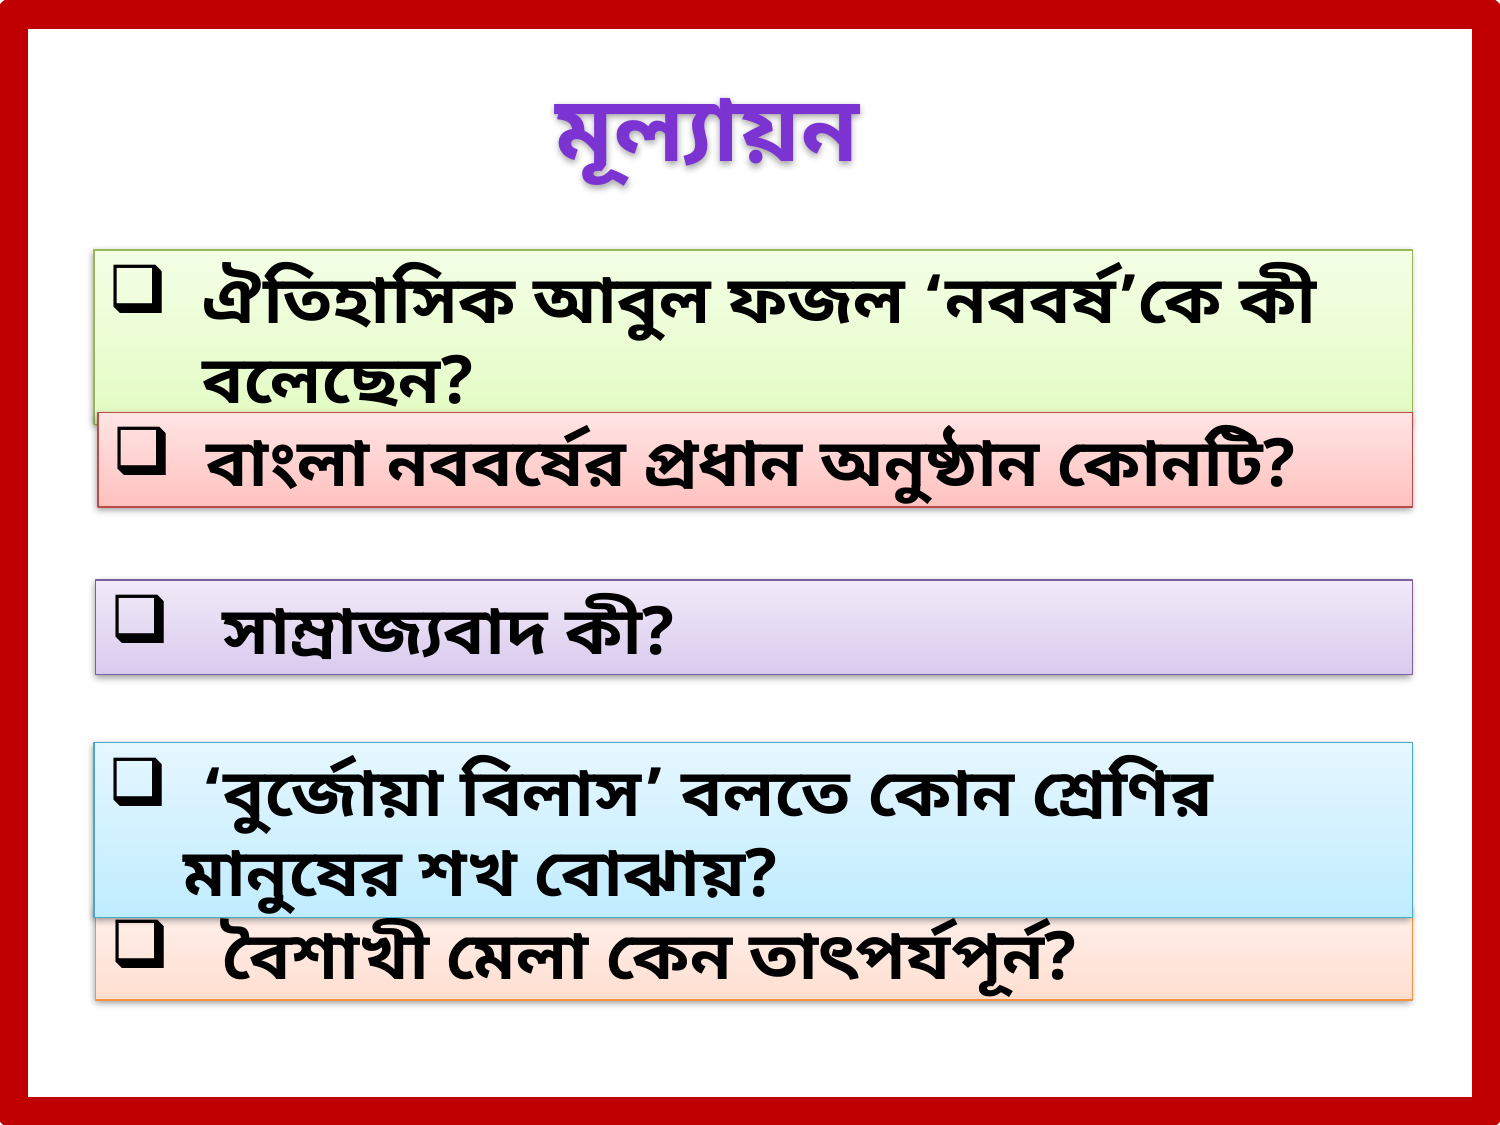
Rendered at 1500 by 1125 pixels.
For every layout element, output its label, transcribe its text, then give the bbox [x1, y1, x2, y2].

text_box মূল্যায়ন [351, 61, 1064, 212]
text_box সাম্রাজ্যবাদ কী? [95, 579, 1413, 675]
text_box ‘বুর্জোয়া বিলাস’ বলতে কোন শ্রেণির মানুষের শখ বোঝায়? [93, 742, 1413, 918]
text_box বৈশাখী মেলা কেন তাৎপর্যপূর্ন? [95, 923, 1413, 1001]
text_box ঐতিহাসিক আবুল ফজল ‘নববর্ষ’কে কী বলেছেন? [93, 249, 1413, 414]
text_box বাংলা নববর্ষের প্রধান অনুষ্ঠান কোনটি? [97, 412, 1413, 508]
